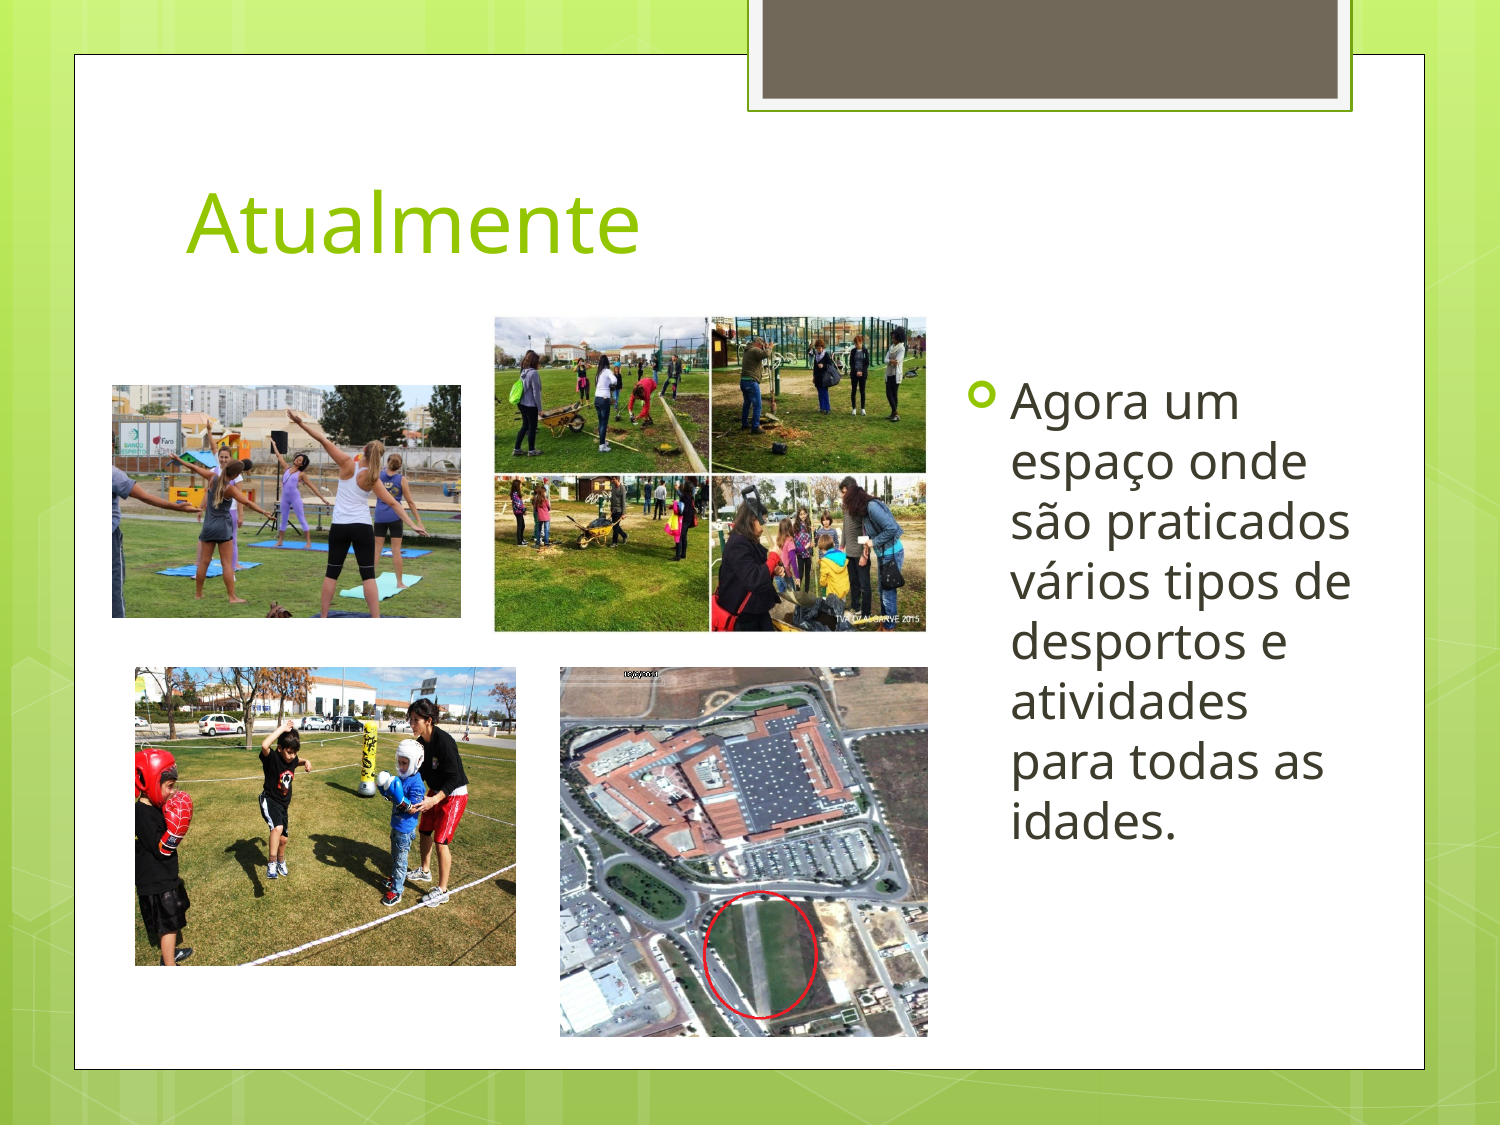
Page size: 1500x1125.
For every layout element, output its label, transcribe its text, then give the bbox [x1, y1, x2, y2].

picture [491, 314, 929, 634]
picture [559, 667, 929, 1037]
picture [135, 667, 517, 966]
list Agora um espaço onde são praticados vários tipos de desportos e atividades para todas as idades. [938, 361, 1378, 984]
picture [111, 385, 461, 618]
title Atualmente [171, 90, 1324, 278]
